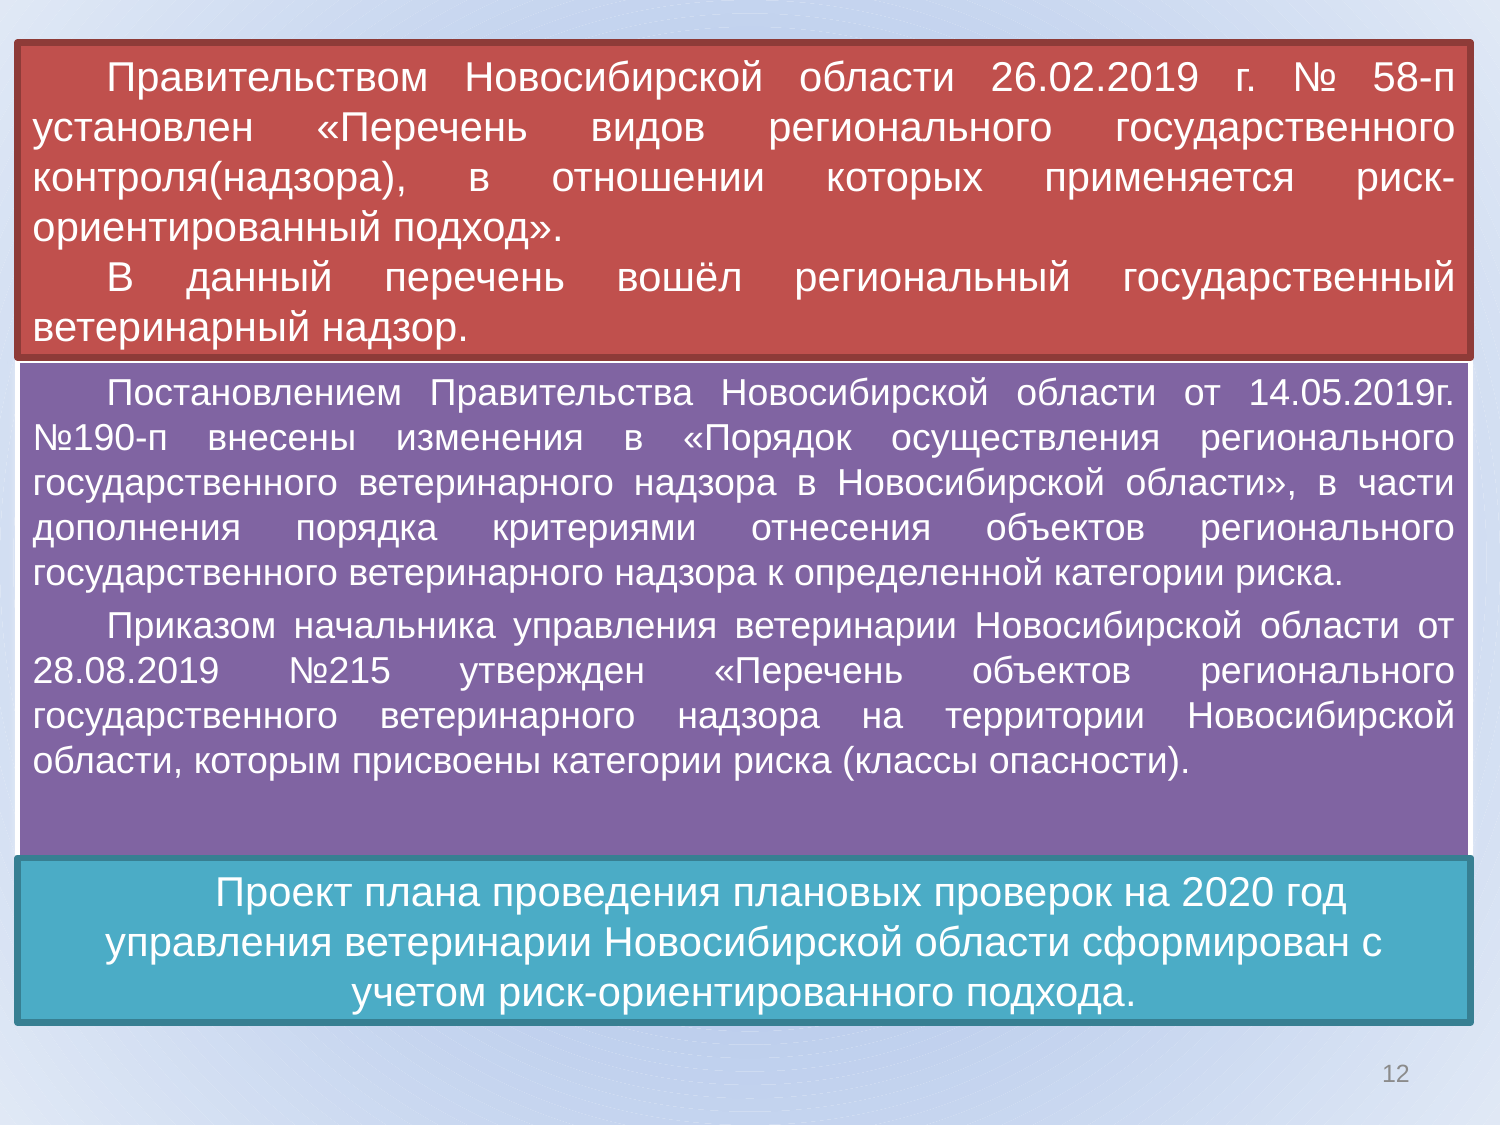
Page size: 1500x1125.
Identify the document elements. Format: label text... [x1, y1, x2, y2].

text_box Правительством Новосибирской области 26.02.2019 г. № 58-п установлен «Перечень видов регионального государственного контроля(надзора), в отношении которых применяется риск-ориентированный подход». В данный перечень вошёл региональный государственный ветеринарный надзор. [14, 39, 1474, 361]
slide_number 12 [1074, 1042, 1425, 1103]
list Постановлением Правительства Новосибирской области от 14.05.2019г. №190-п внесены изменения в «Порядок осуществления регионального государственного ветеринарного надзора в Новосибирской области», в части дополнения порядка критериями отнесения объектов регионального государственного ветеринарного надзора к определенной категории риска. Приказом начальника управления ветеринарии Новосибирской области от 28.08.2019 №215 утвержден «Перечень объектов регионального государственного ветеринарного надзора на территории Новосибирской области, которым присвоены категории риска (классы опасности). [15, 361, 1473, 855]
text_box Проект плана проведения плановых проверок на 2020 год управления ветеринарии Новосибирской области сформирован с учетом риск-ориентированного подхода. [14, 855, 1474, 1026]
